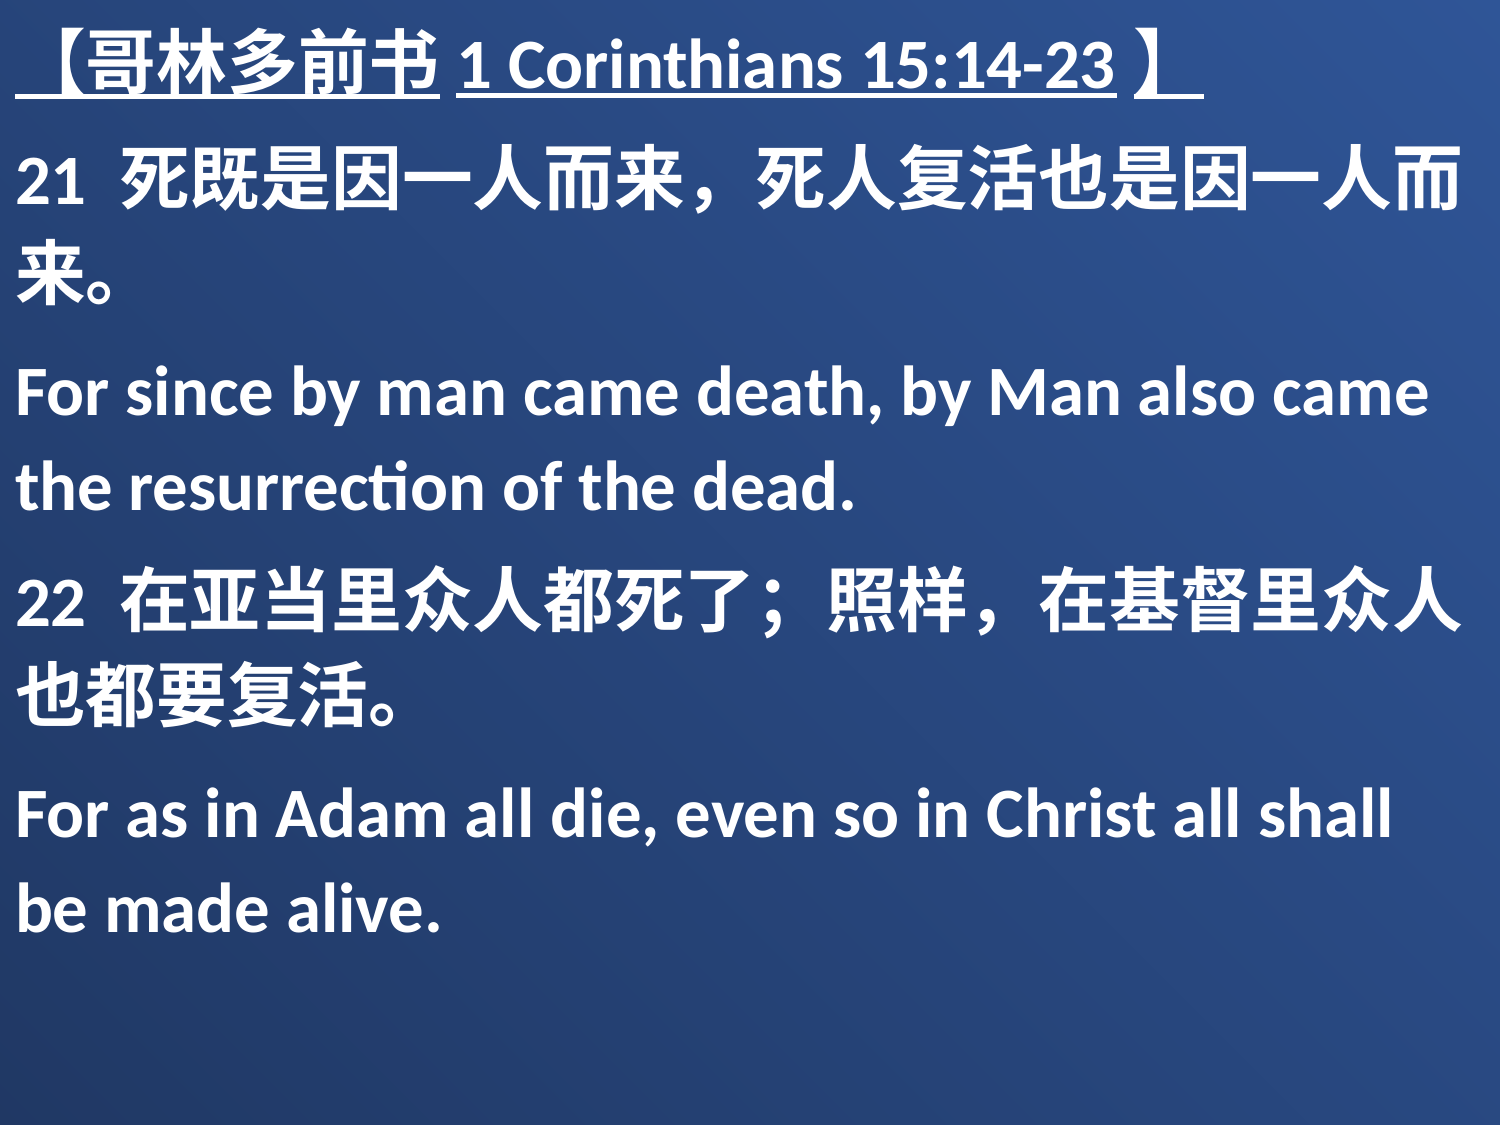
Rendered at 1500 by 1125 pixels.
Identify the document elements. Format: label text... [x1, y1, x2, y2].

subtitle 【哥林多前书1 Corinthians 15:14-23】 21 死既是因一人而来，死人复活也是因一人而来。 For since by man came death, by Man also came the resurrection of the dead. 22 在亚当里众人都死了；照样，在基督里众人也都要复活。 For as in Adam all die, even so in Christ all shall be made alive. [0, 0, 1500, 1125]
